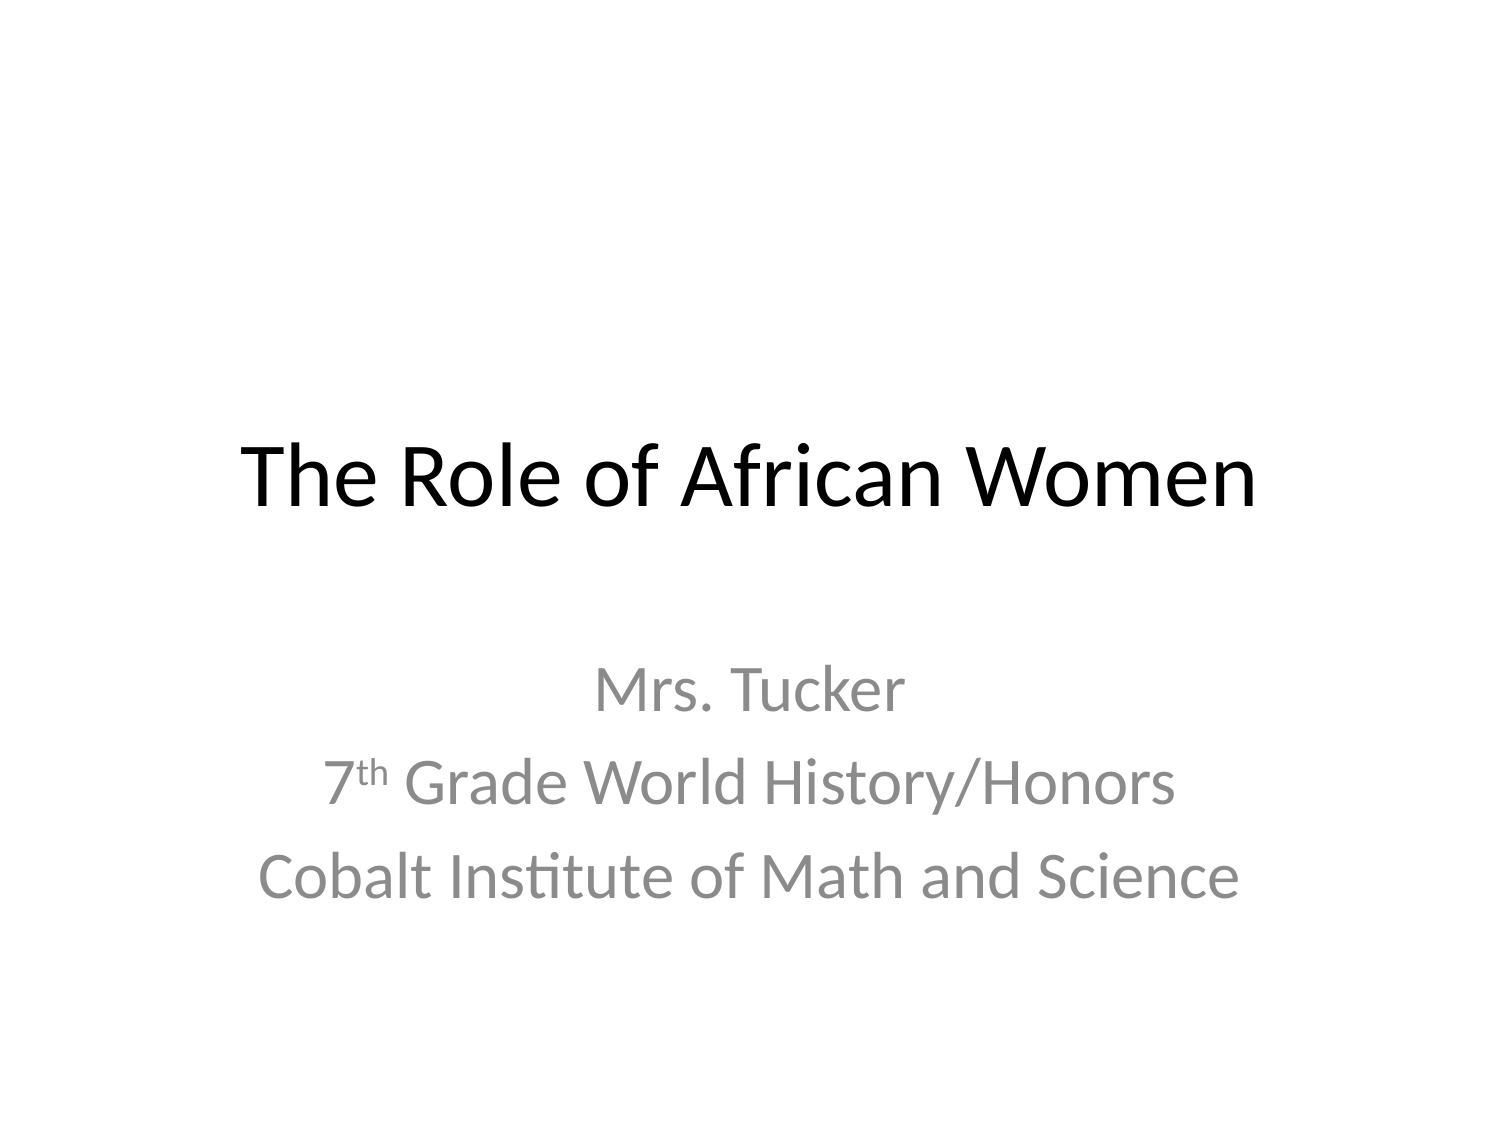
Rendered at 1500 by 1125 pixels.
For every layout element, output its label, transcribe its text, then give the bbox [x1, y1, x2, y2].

subtitle Mrs. Tucker 7th Grade World History/Honors Cobalt Institute of Math and Science [225, 637, 1275, 925]
title The Role of African Women [112, 349, 1388, 591]
